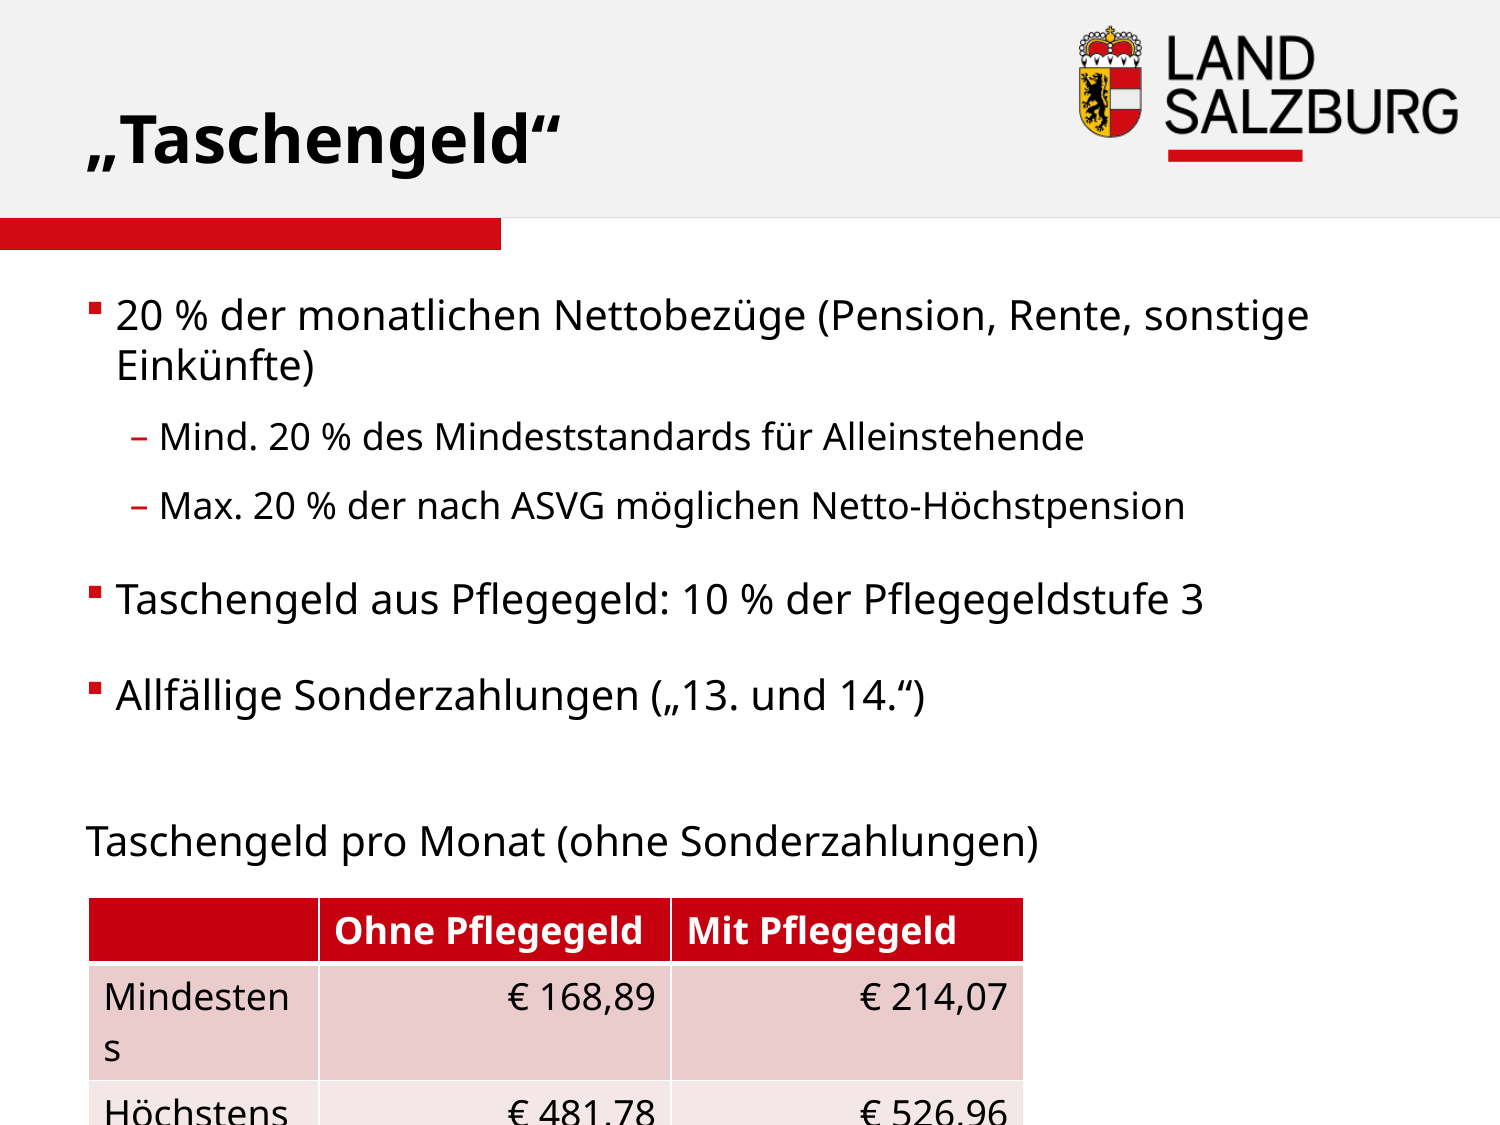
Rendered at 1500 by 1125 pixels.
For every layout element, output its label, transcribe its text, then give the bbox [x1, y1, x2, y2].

table_cell Höchstens [89, 1081, 318, 1125]
table_header [89, 898, 318, 961]
table_cell € 214,07 [672, 966, 1023, 1080]
title „Taschengeld“ [70, 89, 1453, 206]
table_cell € 481,78 [320, 1081, 670, 1125]
table_cell € 168,89 [320, 966, 670, 1080]
table_header Ohne Pflegegeld [320, 898, 670, 961]
table_header Mit Pflegegeld [672, 898, 1023, 961]
table_cell Mindestens [89, 966, 318, 1080]
table_cell € 526,96 [672, 1081, 1023, 1125]
list 20 % der monatlichen Nettobezüge (Pension, Rente, sonstige Einkünfte) Mind. 20 % des Mindeststandards für Alleinstehende Max. 20 % der nach ASVG möglichen Netto-Höchstpension Taschengeld aus Pflegegeld: 10 % der Pflegegeldstufe 3 Allfällige Sonderzahlungen („13. und 14.“) Taschengeld pro Monat (ohne Sonderzahlungen) [70, 281, 1471, 913]
